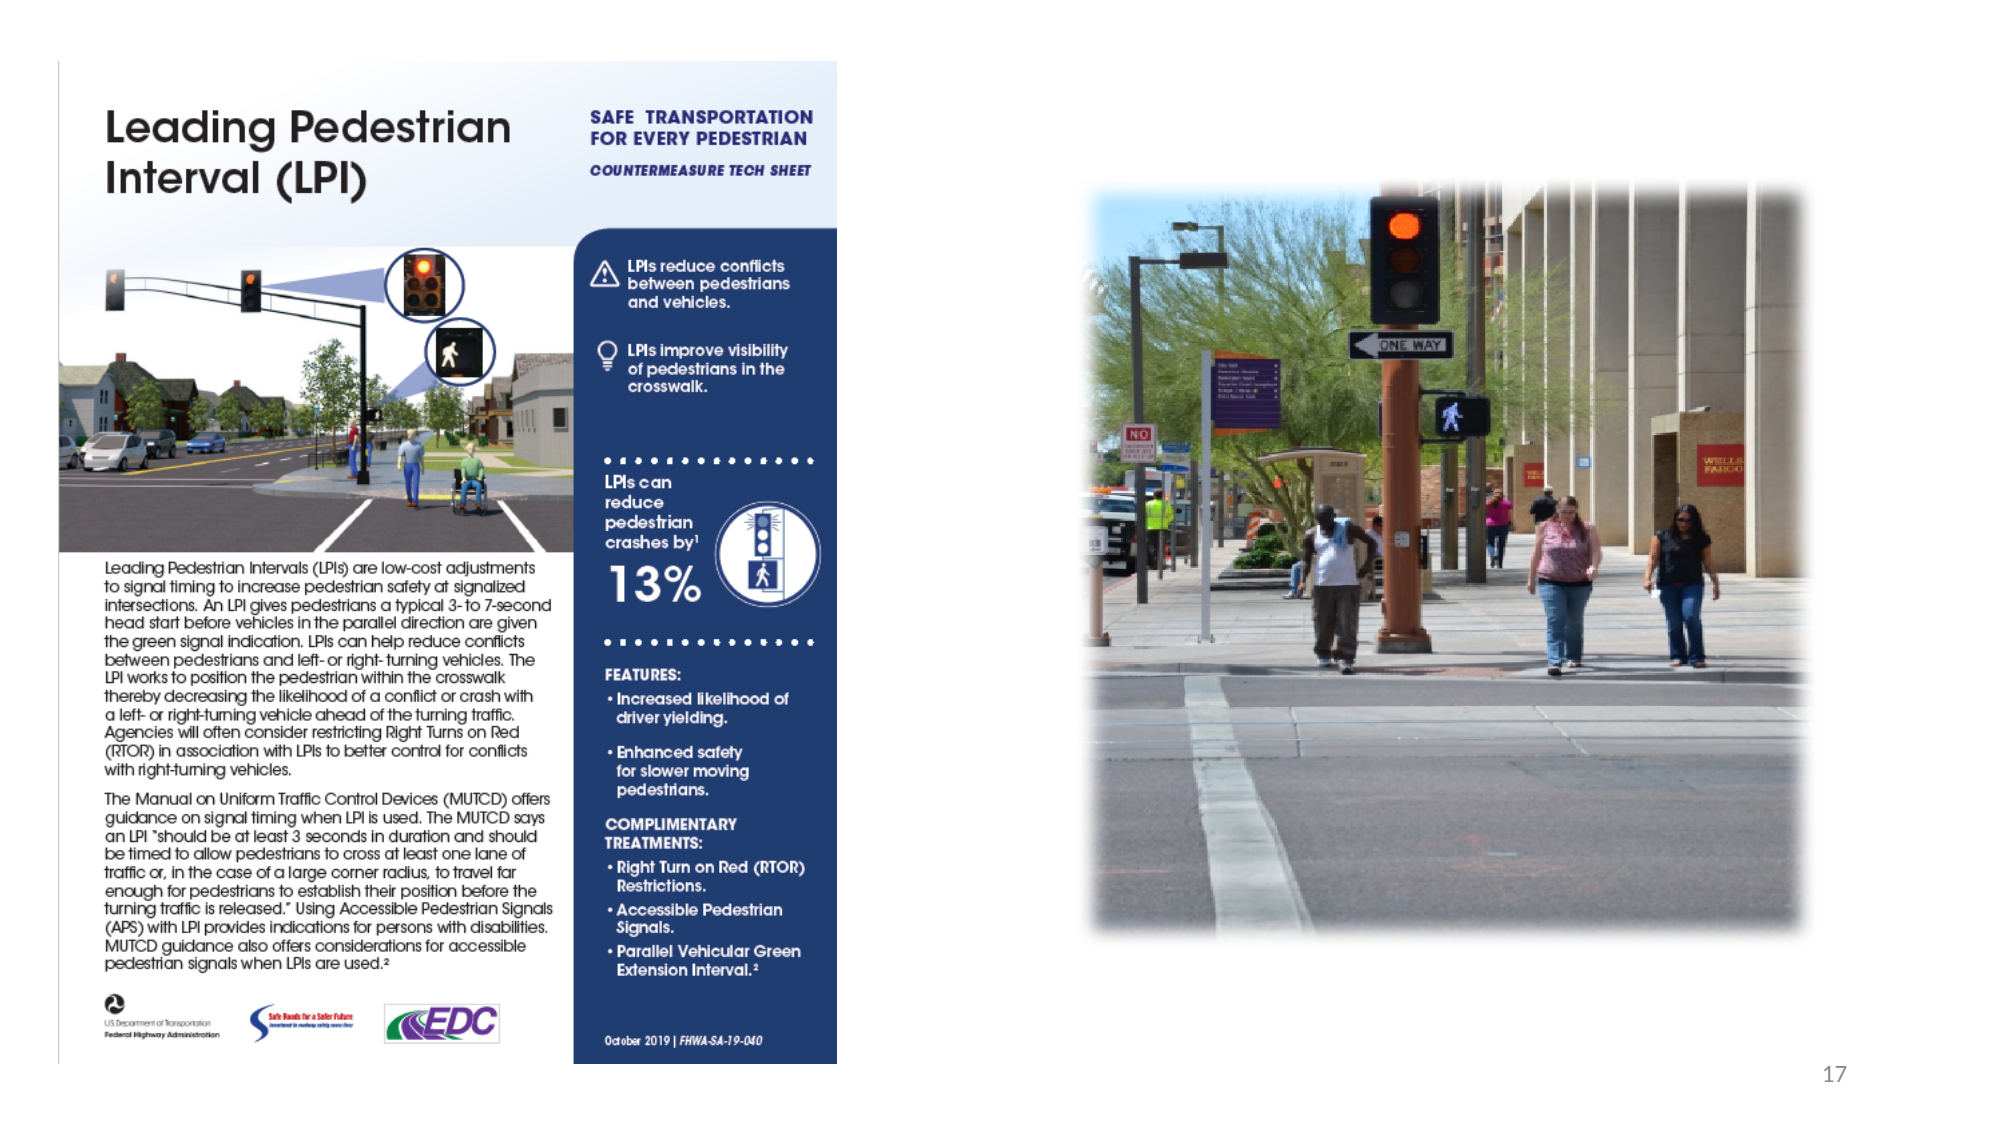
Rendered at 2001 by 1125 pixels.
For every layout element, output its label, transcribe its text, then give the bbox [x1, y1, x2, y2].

slide_number 17 [1412, 1042, 1863, 1103]
picture [58, 61, 837, 1064]
picture [1076, 177, 1818, 948]
